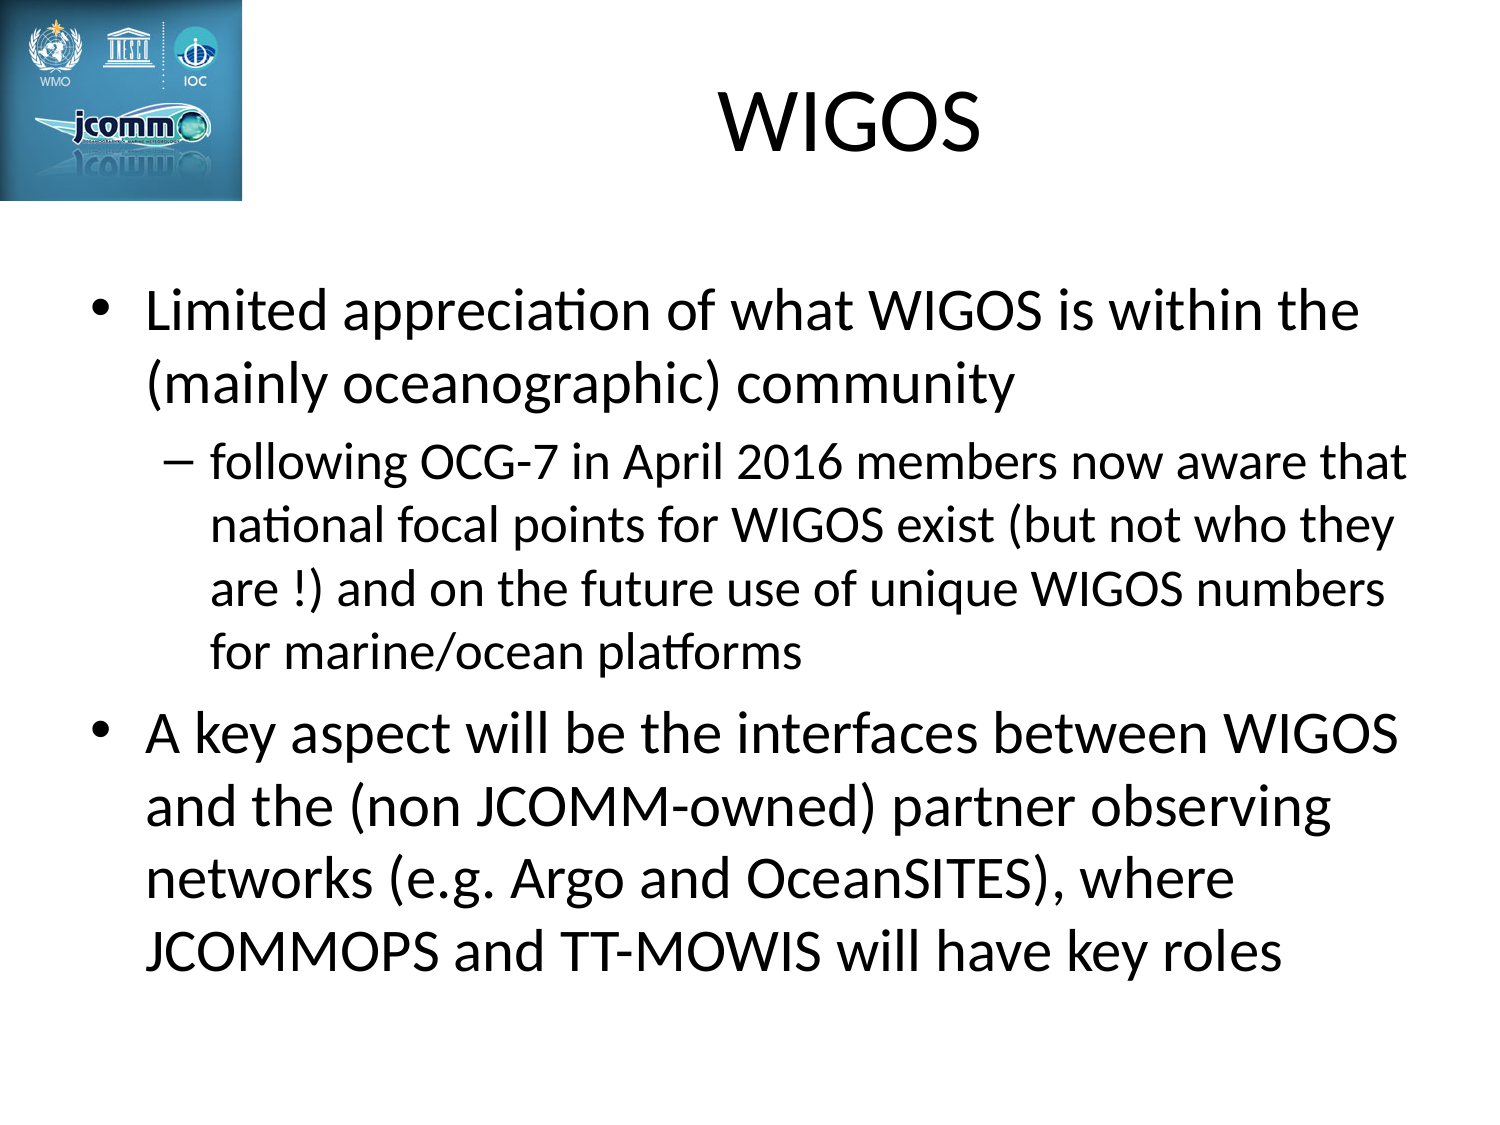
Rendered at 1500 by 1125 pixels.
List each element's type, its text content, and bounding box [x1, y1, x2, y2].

list Limited appreciation of what WIGOS is within the (mainly oceanographic) community following OCG-7 in April 2016 members now aware that national focal points for WIGOS exist (but not who they are !) and on the future use of unique WIGOS numbers for marine/ocean platforms A key aspect will be the interfaces between WIGOS and the (non JCOMM-owned) partner observing networks (e.g. Argo and OceanSITES), where JCOMMOPS and TT-MOWIS will have key roles [75, 262, 1425, 1005]
title WIGOS [277, 20, 1424, 209]
picture [0, 0, 243, 201]
